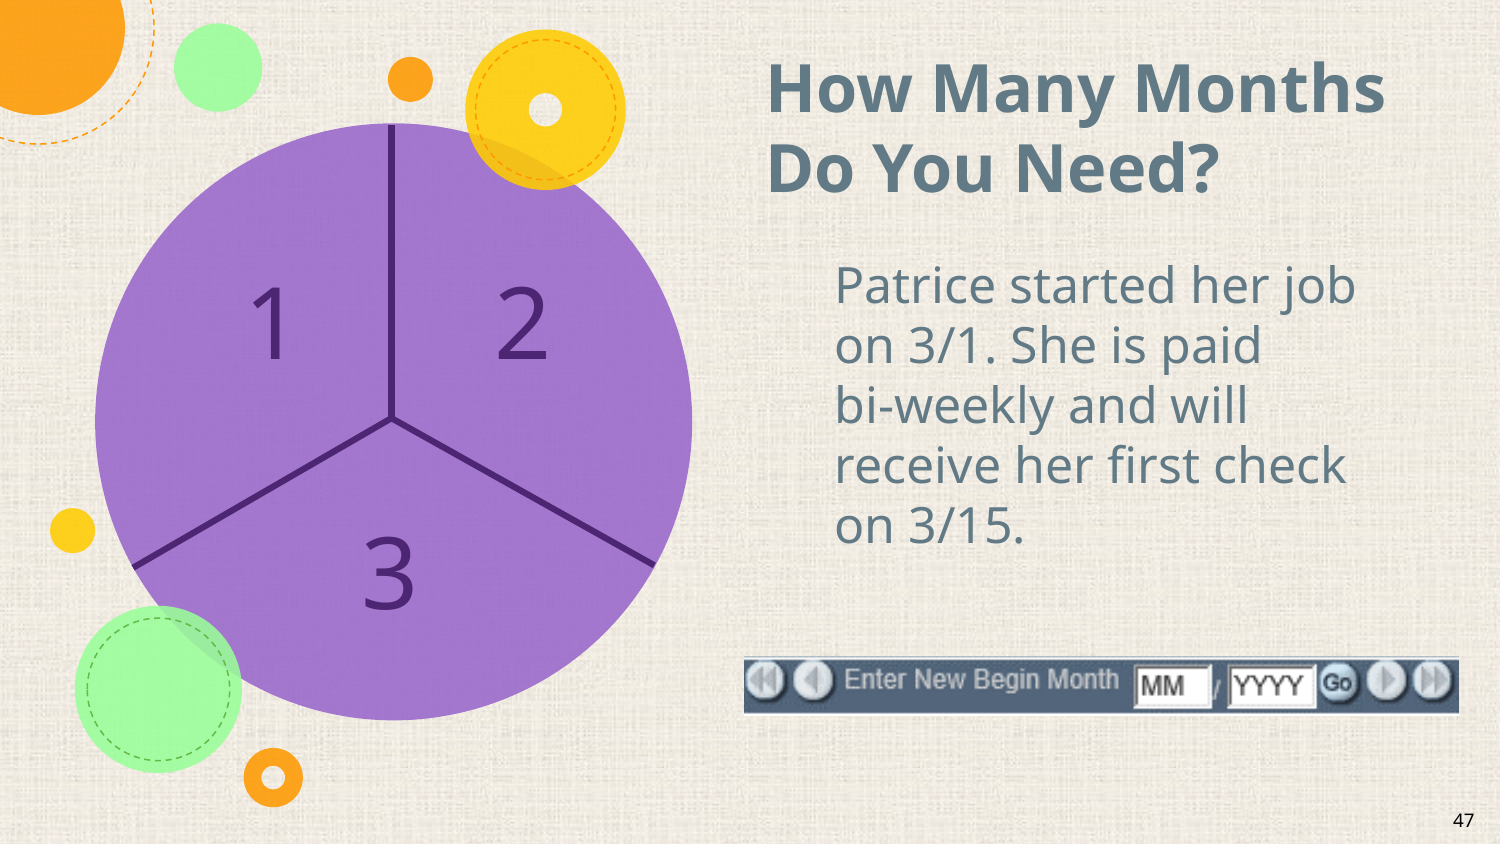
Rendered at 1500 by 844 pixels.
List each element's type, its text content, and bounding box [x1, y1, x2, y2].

text_box 1 [229, 252, 333, 387]
text_box 2 [479, 252, 583, 387]
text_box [132, 417, 390, 568]
picture [0, 0, 1500, 844]
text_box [391, 417, 655, 566]
slide_number 47 [1420, 798, 1490, 844]
text_box 3 [346, 573, 451, 638]
list Patrice started her job on 3/1. She is paid bi-weekly and will receive her first check on 3/15. [802, 238, 1400, 655]
title How Many Months Do You Need? [750, 115, 1453, 221]
